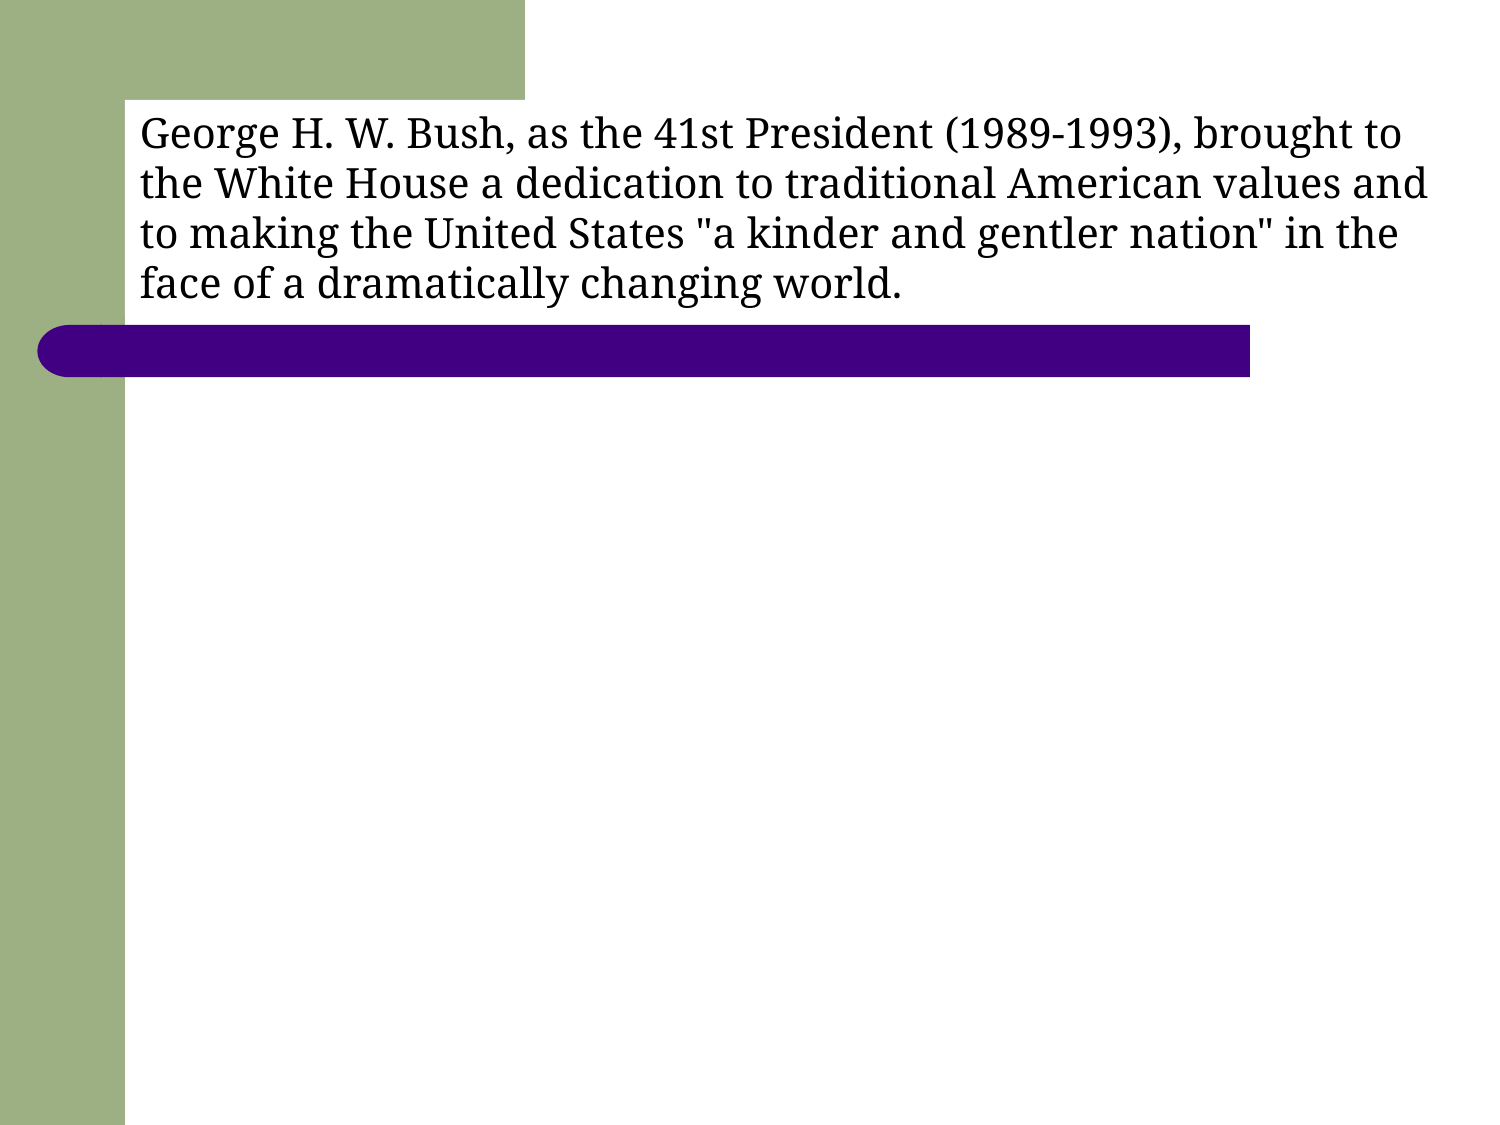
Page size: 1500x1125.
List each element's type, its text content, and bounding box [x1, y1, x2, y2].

text_box George H. W. Bush, as the 41st President (1989-1993), brought to the White House a dedication to traditional American values and to making the United States "a kinder and gentler nation" in the face of a dramatically changing world. [124, 99, 1475, 315]
